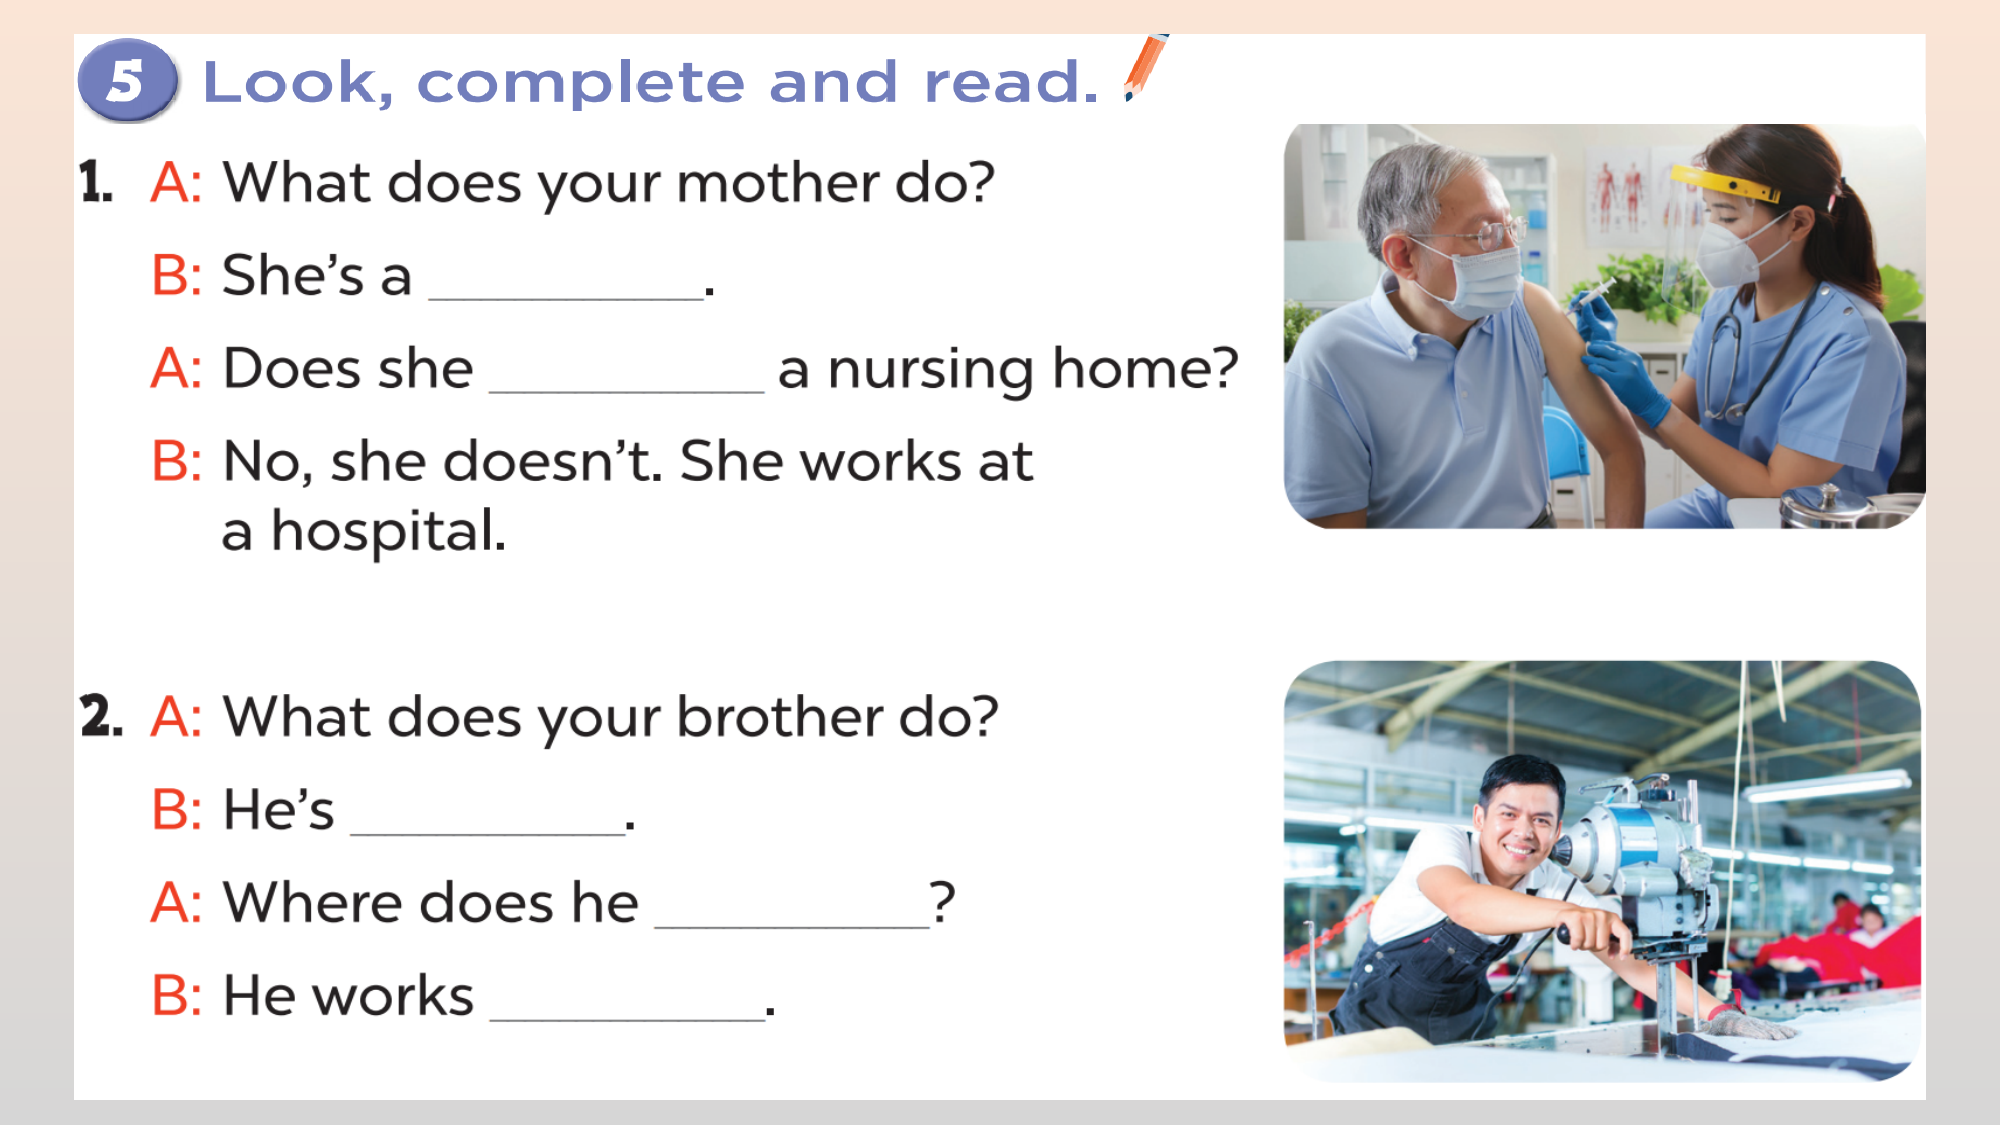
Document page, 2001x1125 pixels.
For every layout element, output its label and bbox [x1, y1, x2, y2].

text_box [74, 34, 1926, 1100]
